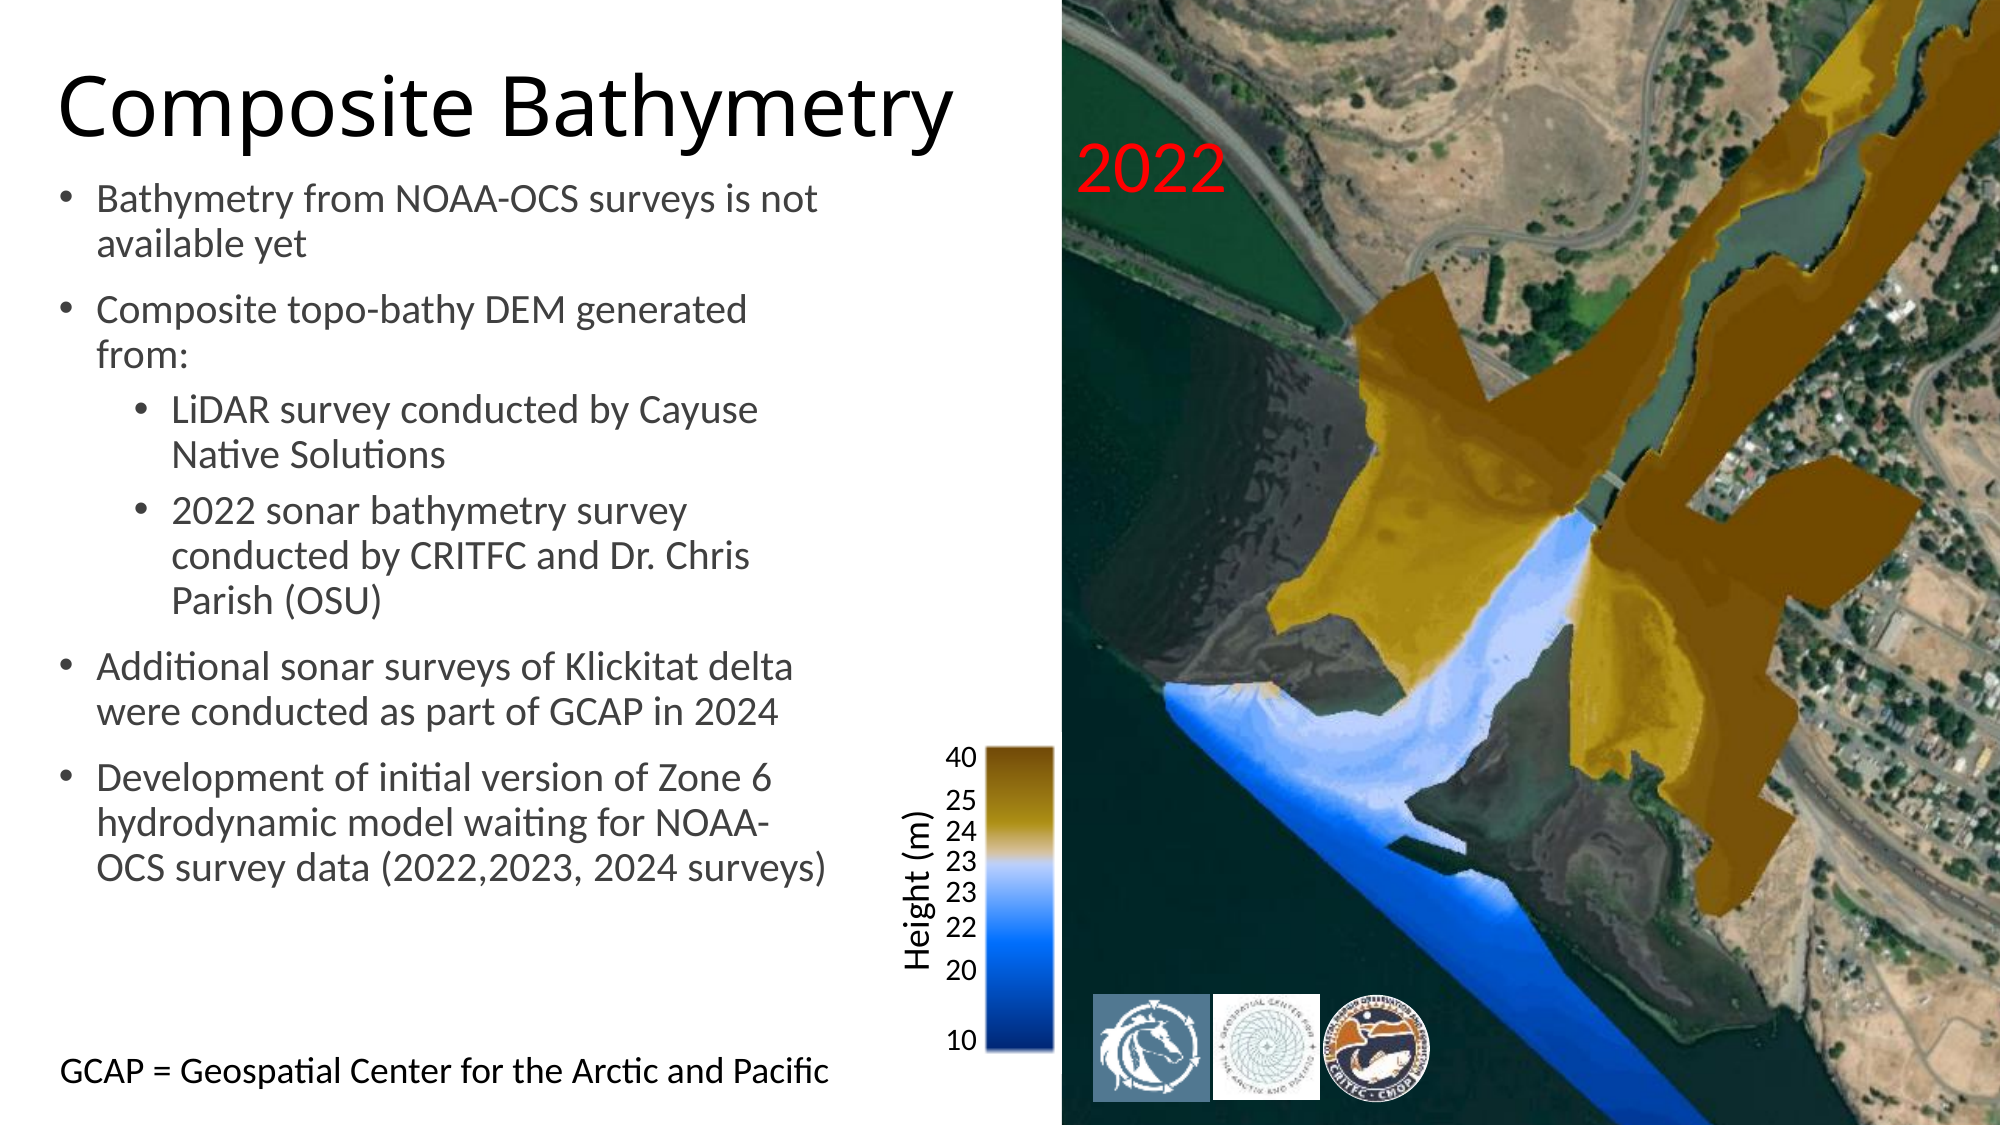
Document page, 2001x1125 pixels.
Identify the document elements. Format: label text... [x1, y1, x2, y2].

title Composite Bathymetry [41, 0, 1000, 219]
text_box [883, 728, 993, 1065]
text_box Bathymetry from NOAA-OCS surveys is not available yet Composite topo-bathy DEM generated from: LiDAR survey conducted by Cayuse Native Solutions 2022 sonar bathymetry survey conducted by CRITFC and Dr. Chris Parish (OSU) Additional sonar surveys of Klickitat delta were conducted as part of GCAP in 2024 Development of initial version of Zone 6 hydrodynamic model waiting for NOAA-OCS survey data (2022,2023, 2024 surveys) [43, 168, 850, 995]
text_box GCAP = Geospatial Center for the Arctic and Pacific [45, 1038, 846, 1125]
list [1212, 994, 1320, 1100]
picture [972, 0, 2000, 1125]
